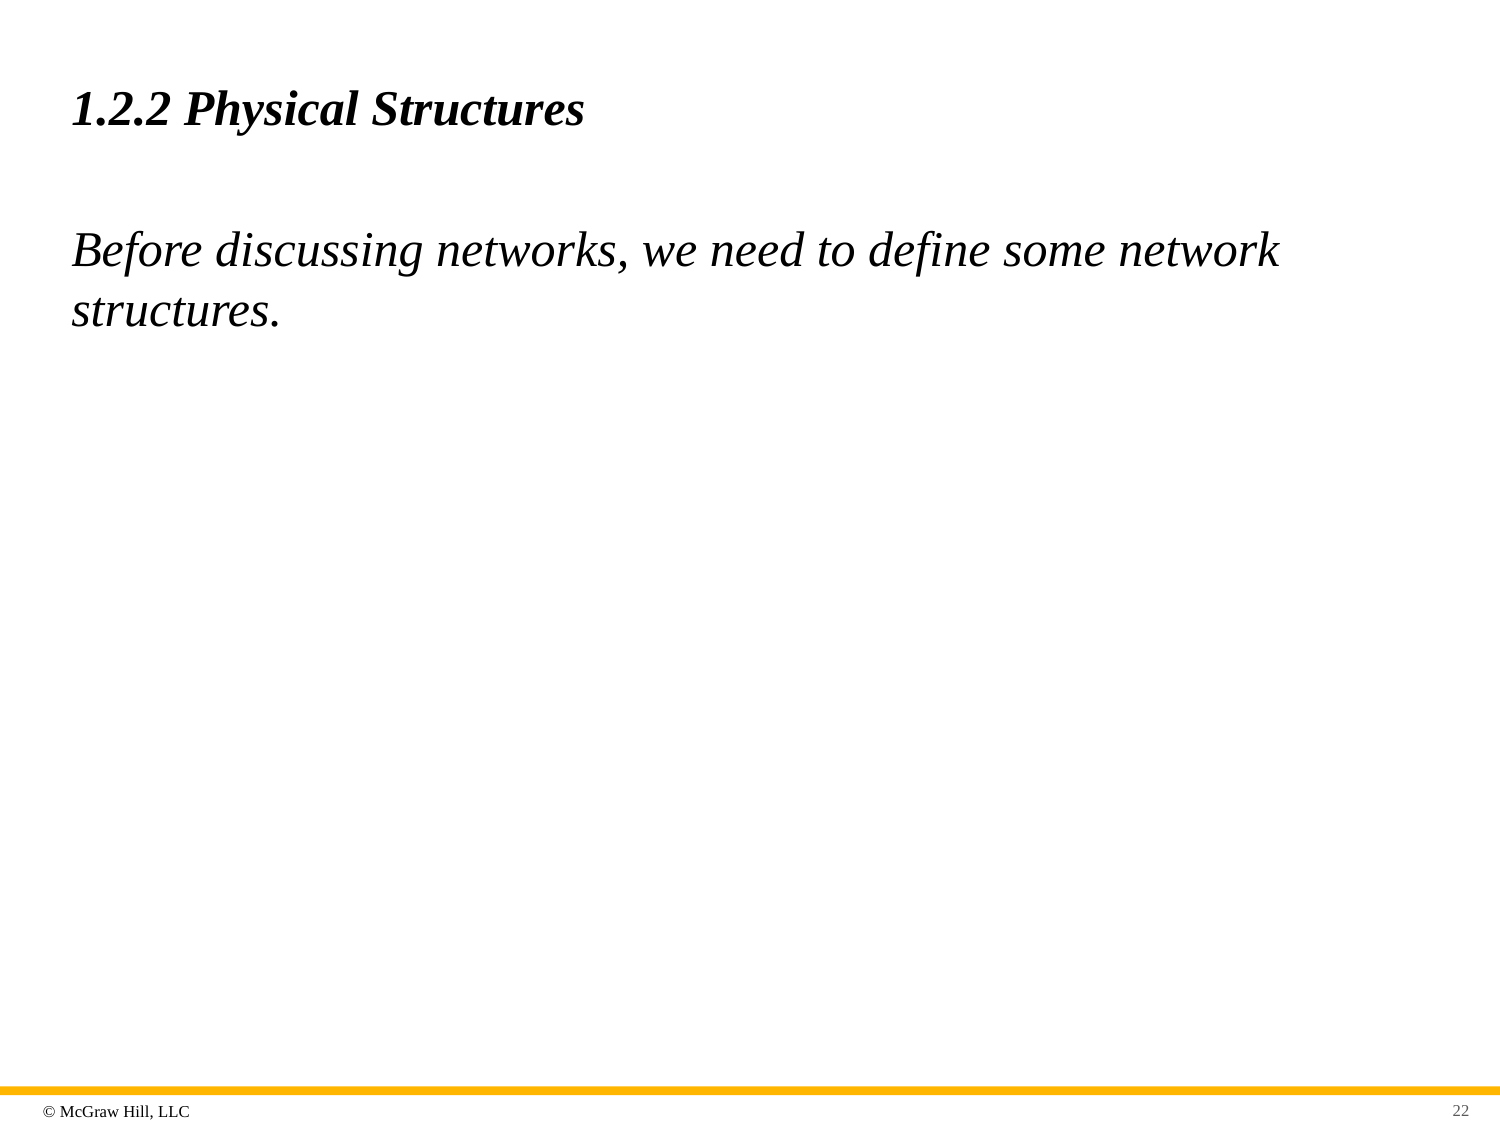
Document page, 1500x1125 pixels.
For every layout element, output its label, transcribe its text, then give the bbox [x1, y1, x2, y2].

slide_number 22 [1418, 1096, 1477, 1123]
title 1.2.2 Physical Structures [56, 50, 1444, 162]
list Before discussing networks, we need to define some network structures. [56, 209, 1444, 1043]
